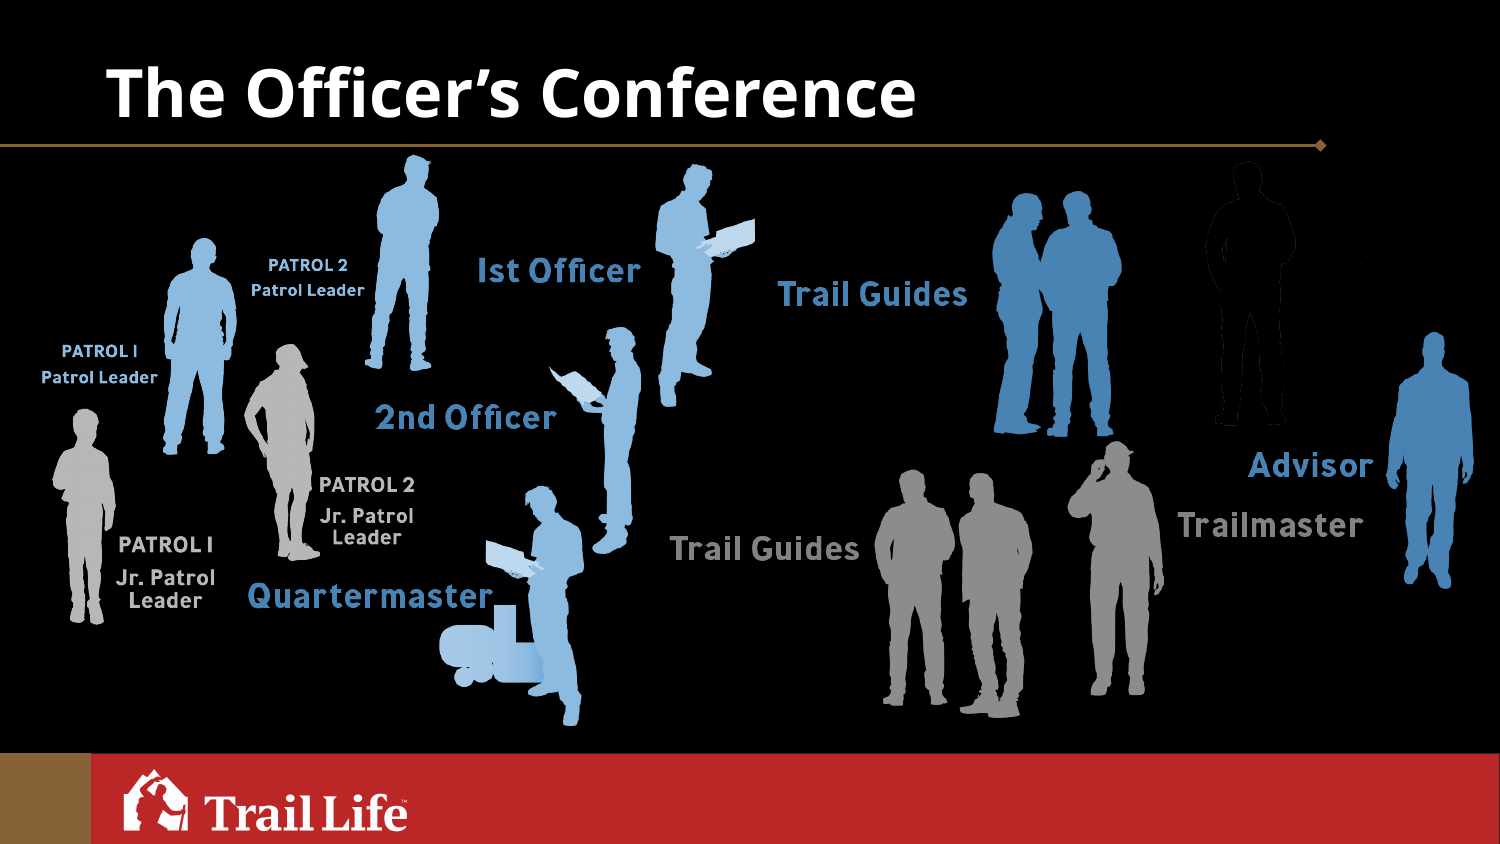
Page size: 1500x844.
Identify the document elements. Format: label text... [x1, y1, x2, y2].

picture [777, 190, 1123, 437]
picture [669, 468, 1033, 718]
title The Officer’s Conference [90, 55, 1320, 146]
picture [42, 238, 237, 625]
picture [235, 153, 768, 732]
picture [90, 735, 441, 844]
picture [1066, 161, 1474, 697]
